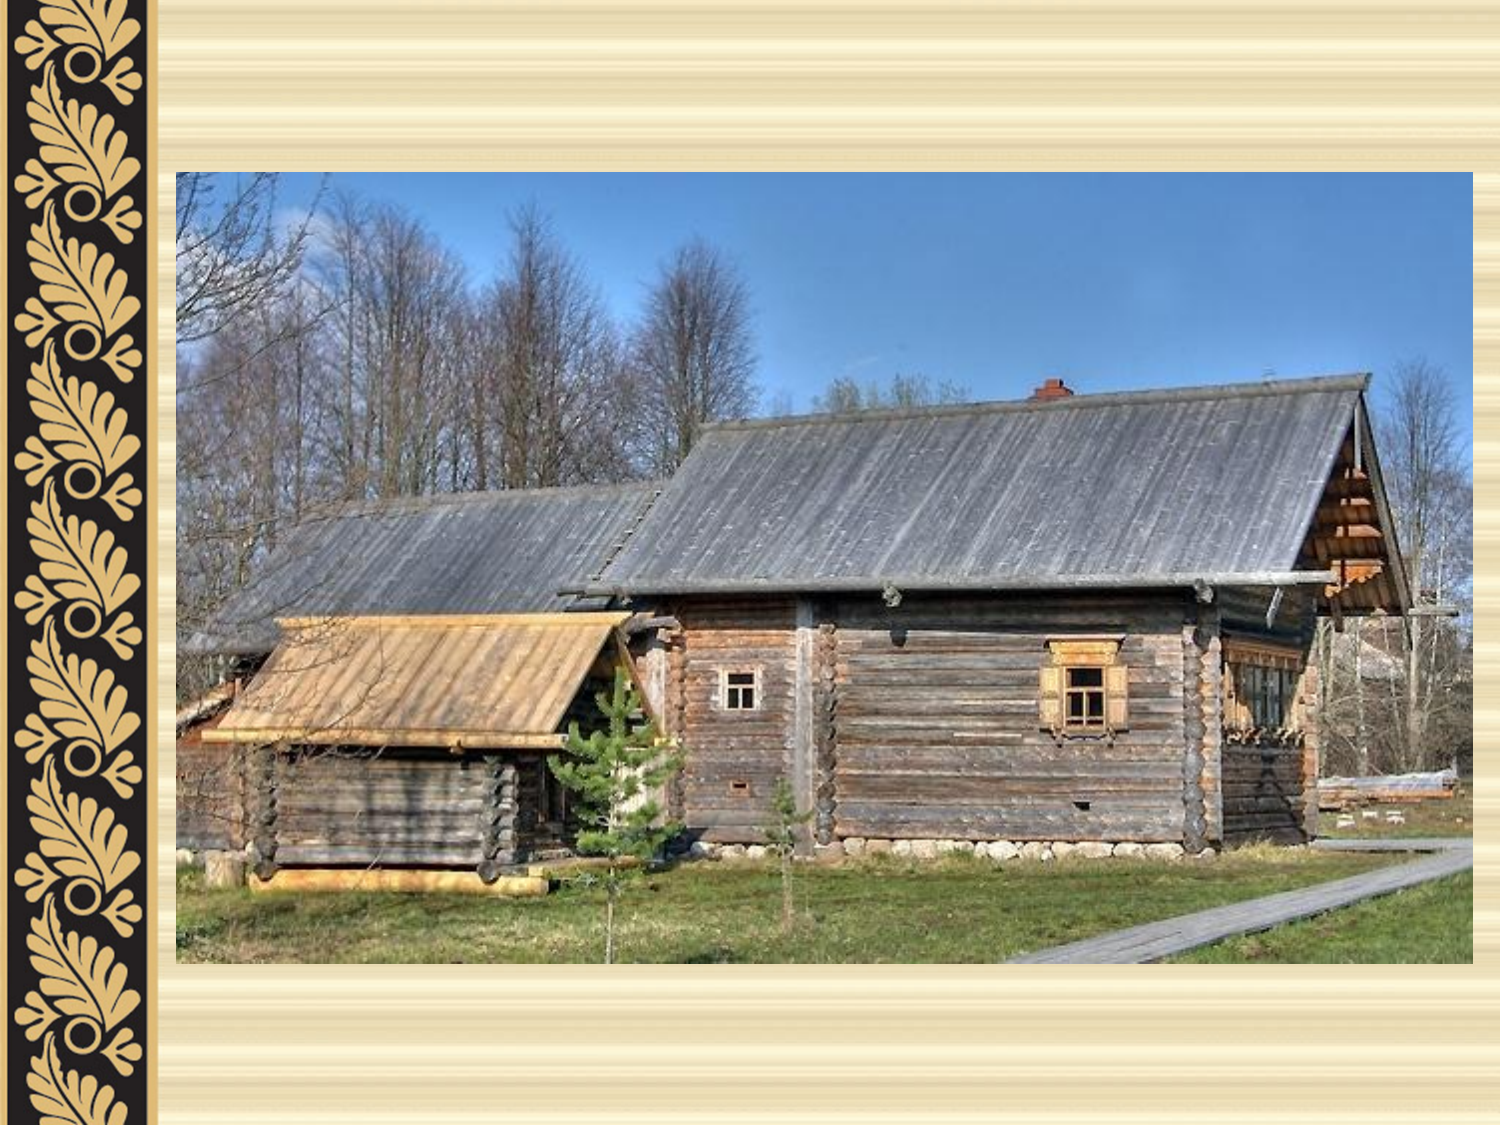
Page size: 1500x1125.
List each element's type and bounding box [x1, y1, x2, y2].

picture [0, 0, 1500, 1125]
list [176, 172, 1473, 965]
